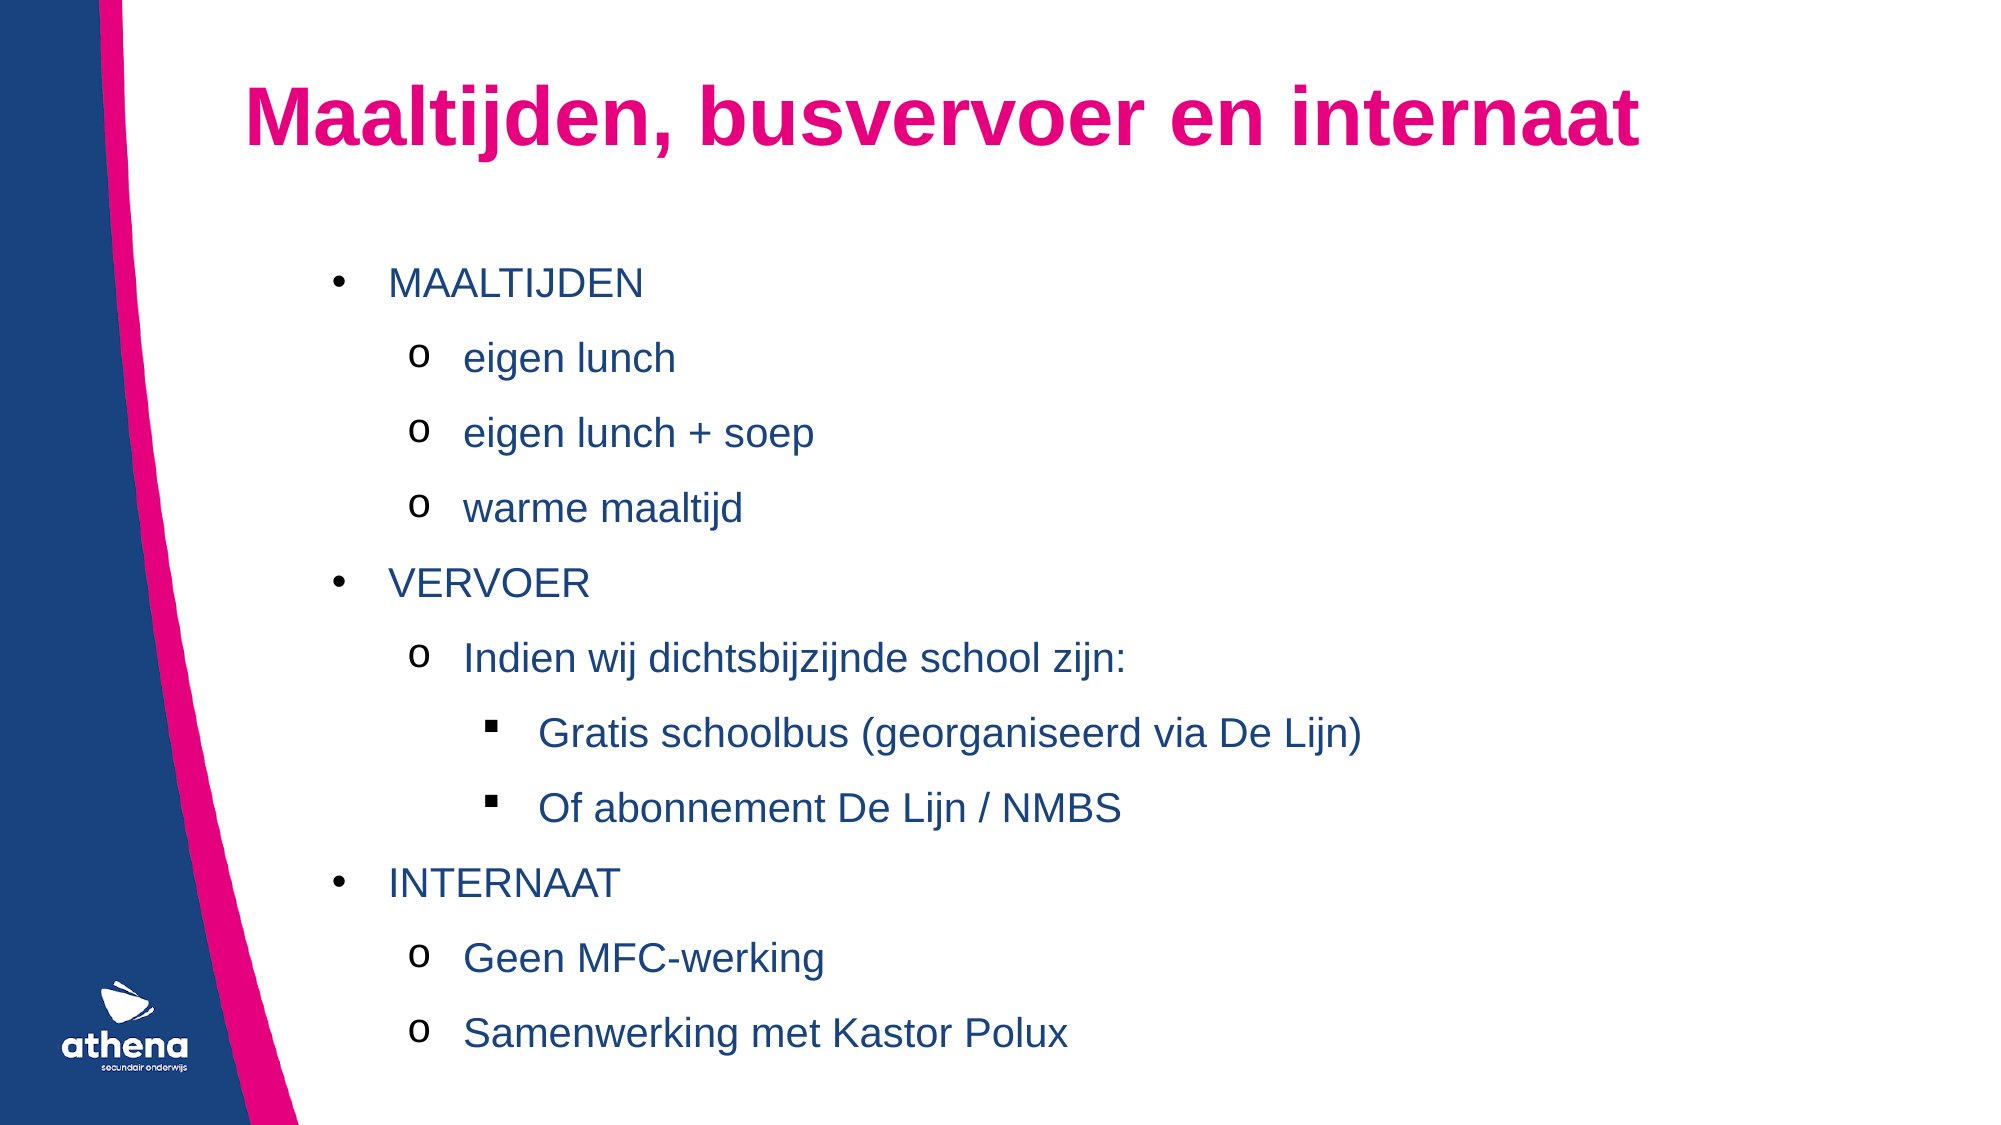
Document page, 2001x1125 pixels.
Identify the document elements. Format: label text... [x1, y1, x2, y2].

text_box Maaltijden, busvervoer en internaat [244, 66, 1914, 172]
picture [0, 0, 2001, 1125]
text_box MAALTIJDEN eigen lunch eigen lunch + soep warme maaltijd VERVOER Indien wij dichtsbijzijnde school zijn: Gratis schoolbus (georganiseerd via De Lijn) Of abonnement De Lijn / NMBS INTERNAAT Geen MFC-werking Samenwerking met Kastor Polux [331, 223, 1914, 1125]
